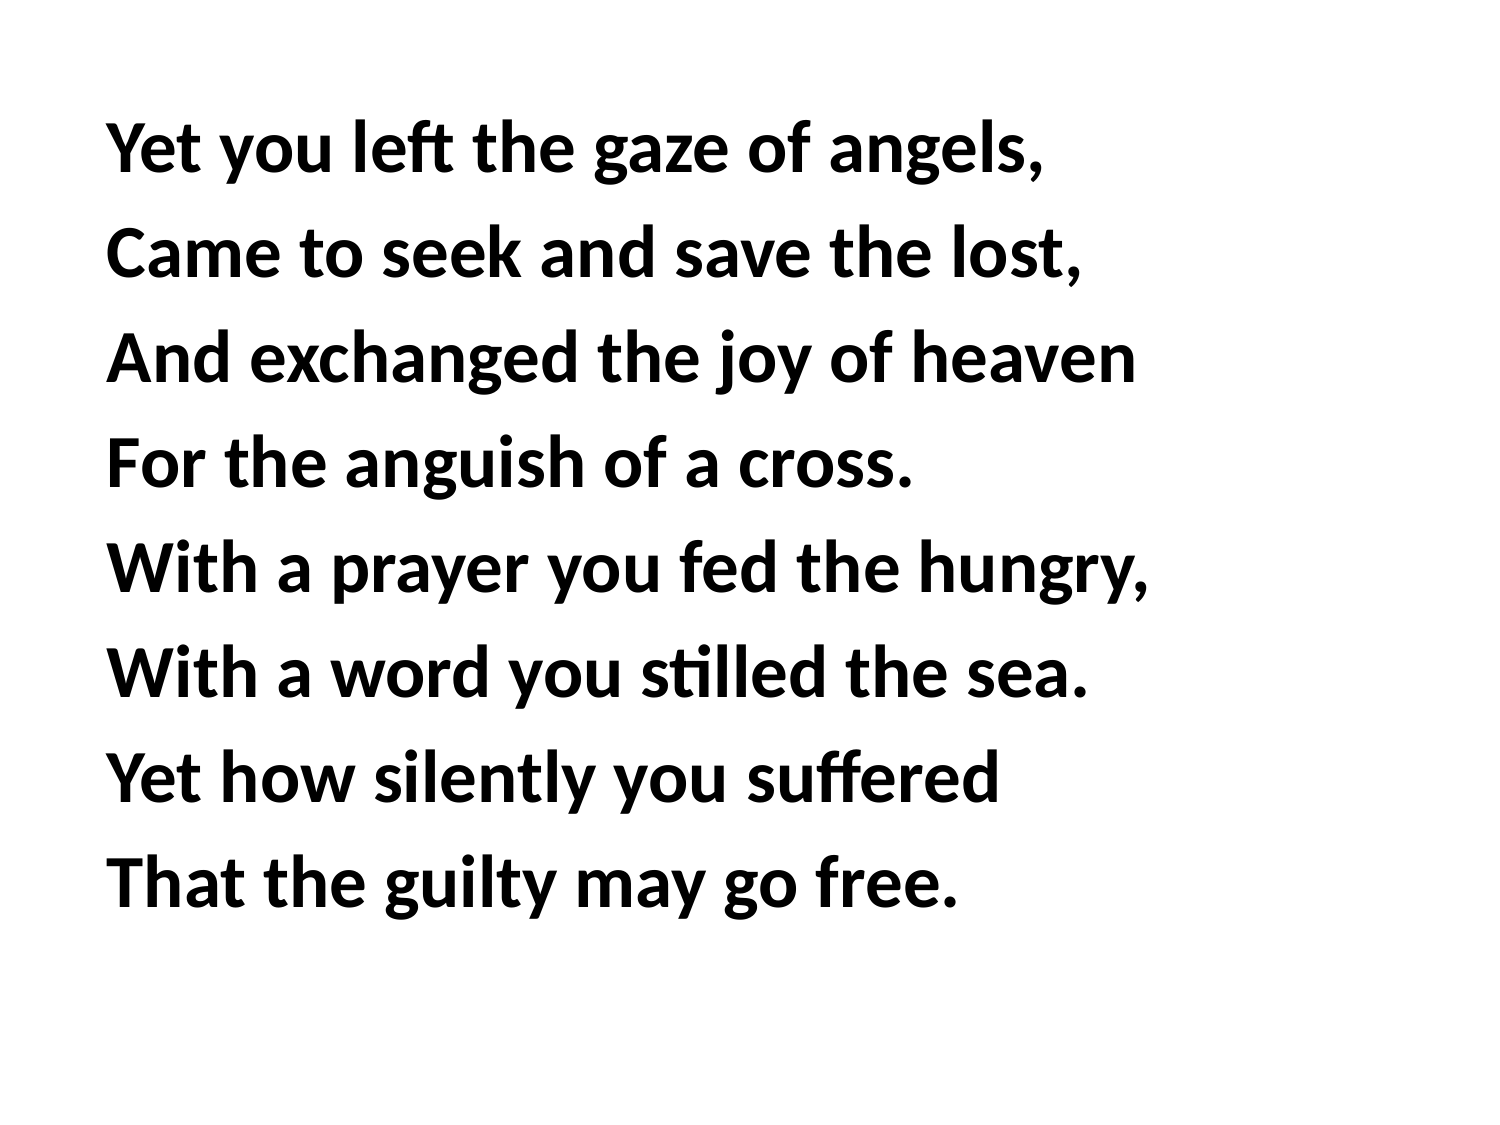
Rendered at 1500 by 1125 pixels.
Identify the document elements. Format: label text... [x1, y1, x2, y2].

list Yet you left the gaze of angels, Came to seek and save the lost, And exchanged the joy of heaven For the anguish of a cross. With a prayer you fed the hungry, With a word you stilled the sea. Yet how silently you suffered That the guilty may go free. [91, 90, 1500, 1125]
